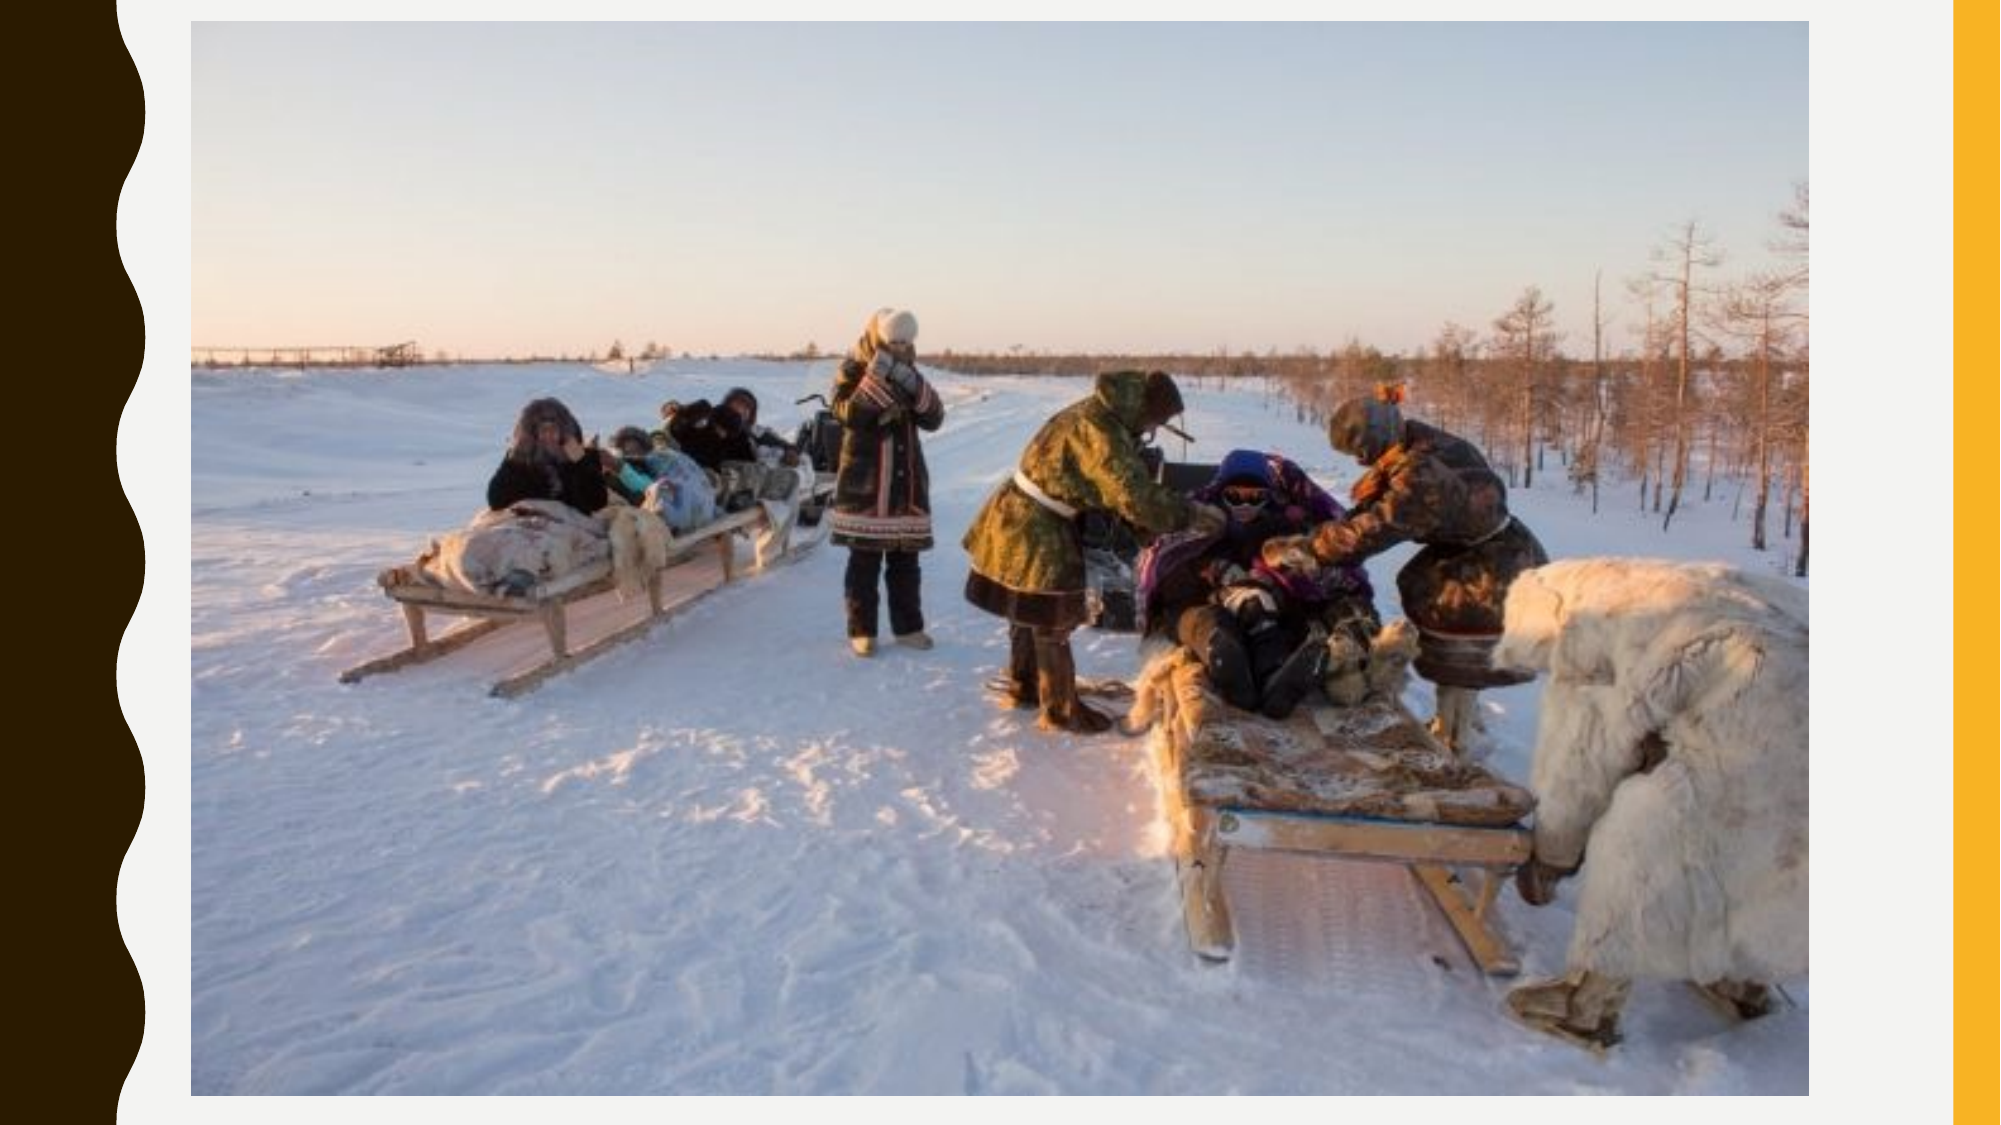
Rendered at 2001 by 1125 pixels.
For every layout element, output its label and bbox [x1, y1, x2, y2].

list [191, 21, 1809, 1096]
